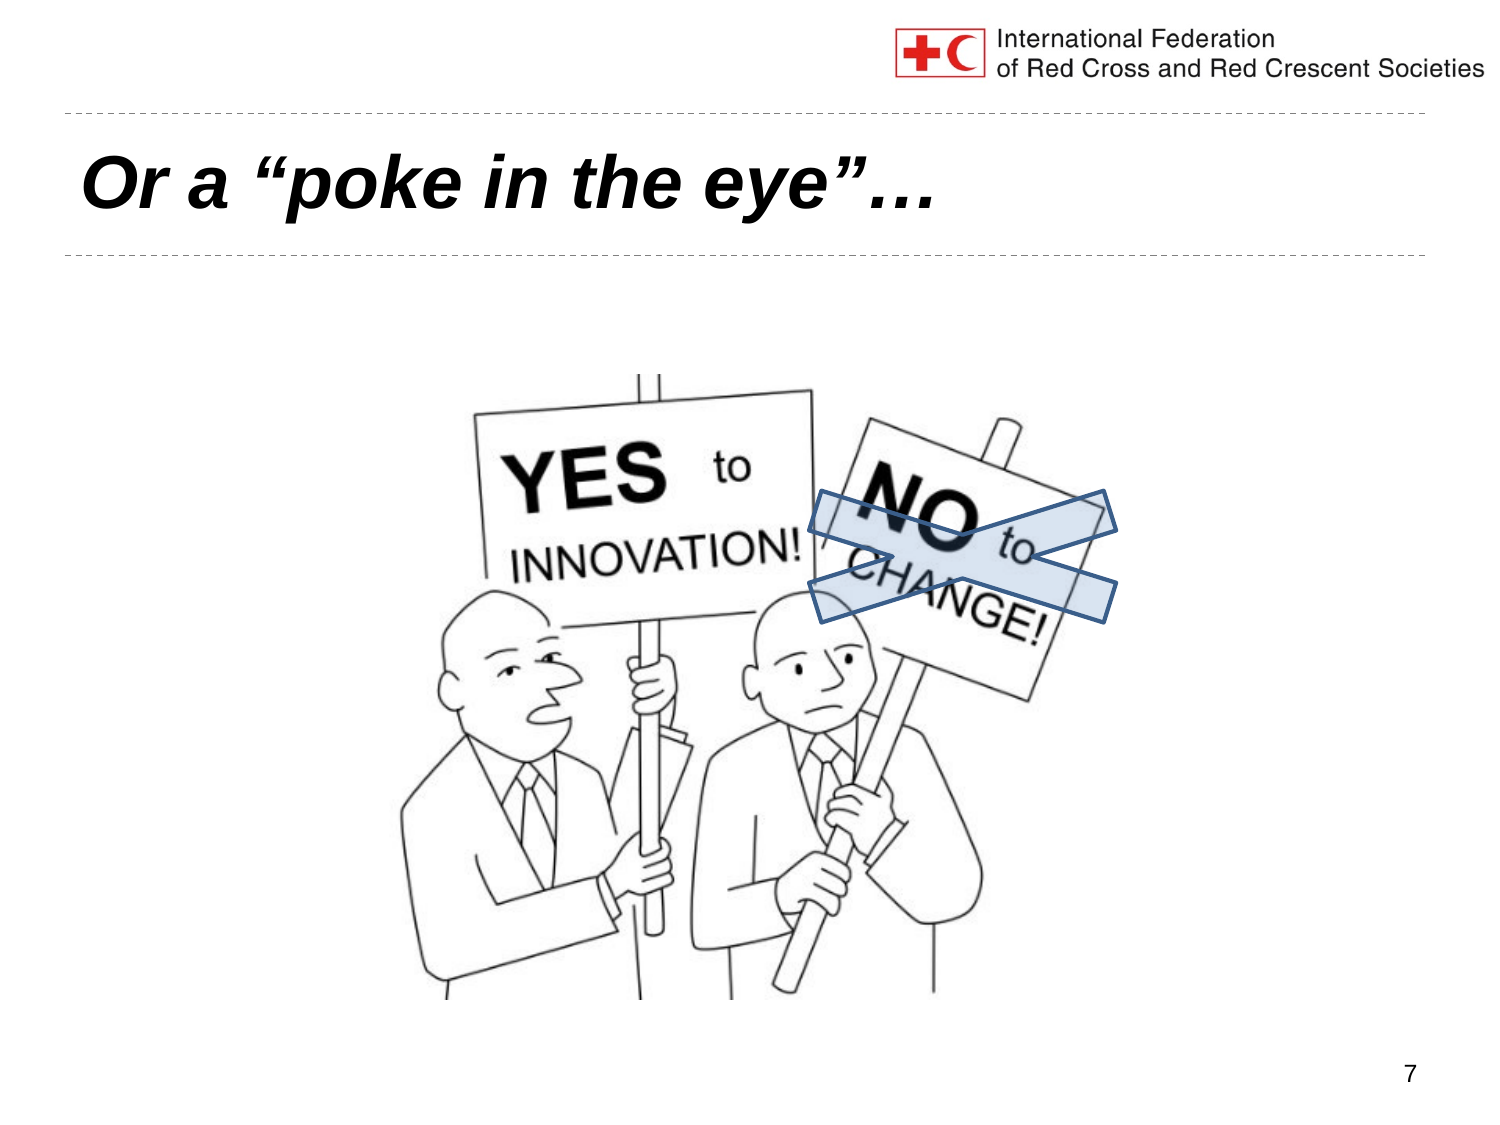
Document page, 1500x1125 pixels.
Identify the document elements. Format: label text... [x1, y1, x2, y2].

picture [202, 374, 1294, 1000]
text_box 7 [1380, 1050, 1425, 1095]
picture [880, 7, 1495, 98]
title Or a “poke in the eye”… [64, 125, 1424, 232]
